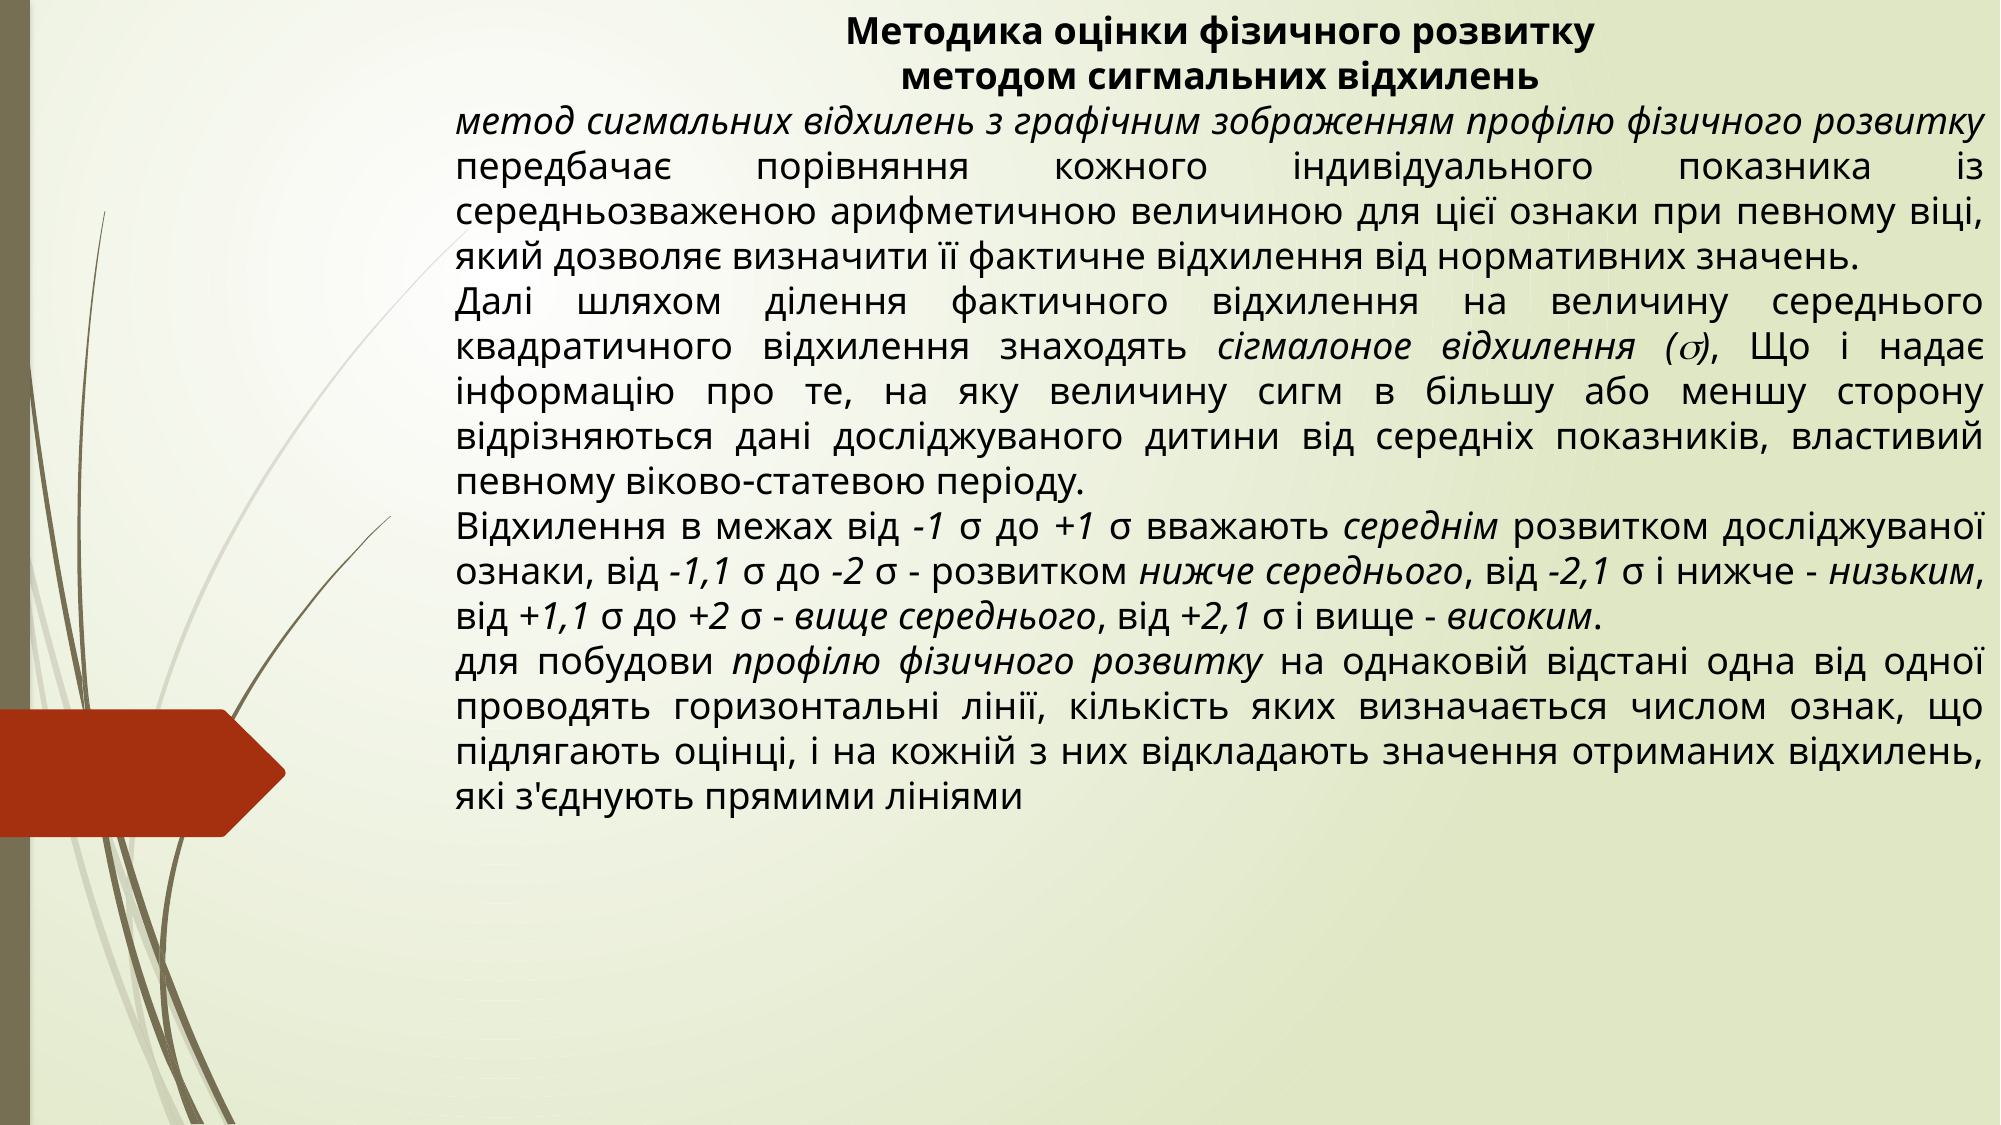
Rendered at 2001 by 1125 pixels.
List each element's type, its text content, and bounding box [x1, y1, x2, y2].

text_box Методика оцінки фізичного розвитку методом сигмальних відхилень метод сигмальних відхилень з графічним зображенням профілю фізичного розвитку передбачає порівняння кожного індивідуального показника із середньозваженою арифметичною величиною для цієї ознаки при певному віці, який дозволяє визначити її фактичне відхилення від нормативних значень. Далі шляхом ділення фактичного відхилення на величину середнього квадратичного відхилення знаходять сігмалоное відхилення (), Що і надає інформацію про те, на яку величину сигм в більшу або меншу сторону відрізняються дані досліджуваного дитини від середніх показників, властивий певному віковостатевою періоду. Відхилення в межах від -1 σ до +1 σ вважають середнім розвитком досліджуваної ознаки, від -1,1 σ до -2 σ - розвитком нижче середнього, від -2,1 σ і нижче - низьким, від +1,1 σ до +2 σ - вище середнього, від +2,1 σ і вище - високим. для побудови профілю фізичного розвитку на однаковій відстані одна від одної проводять горизонтальні лінії, кількість яких визначається числом ознак, що підлягають оцінці, і на кожній з них відкладають значення отриманих відхилень, які з'єднують прямими лініями [440, 0, 2000, 825]
